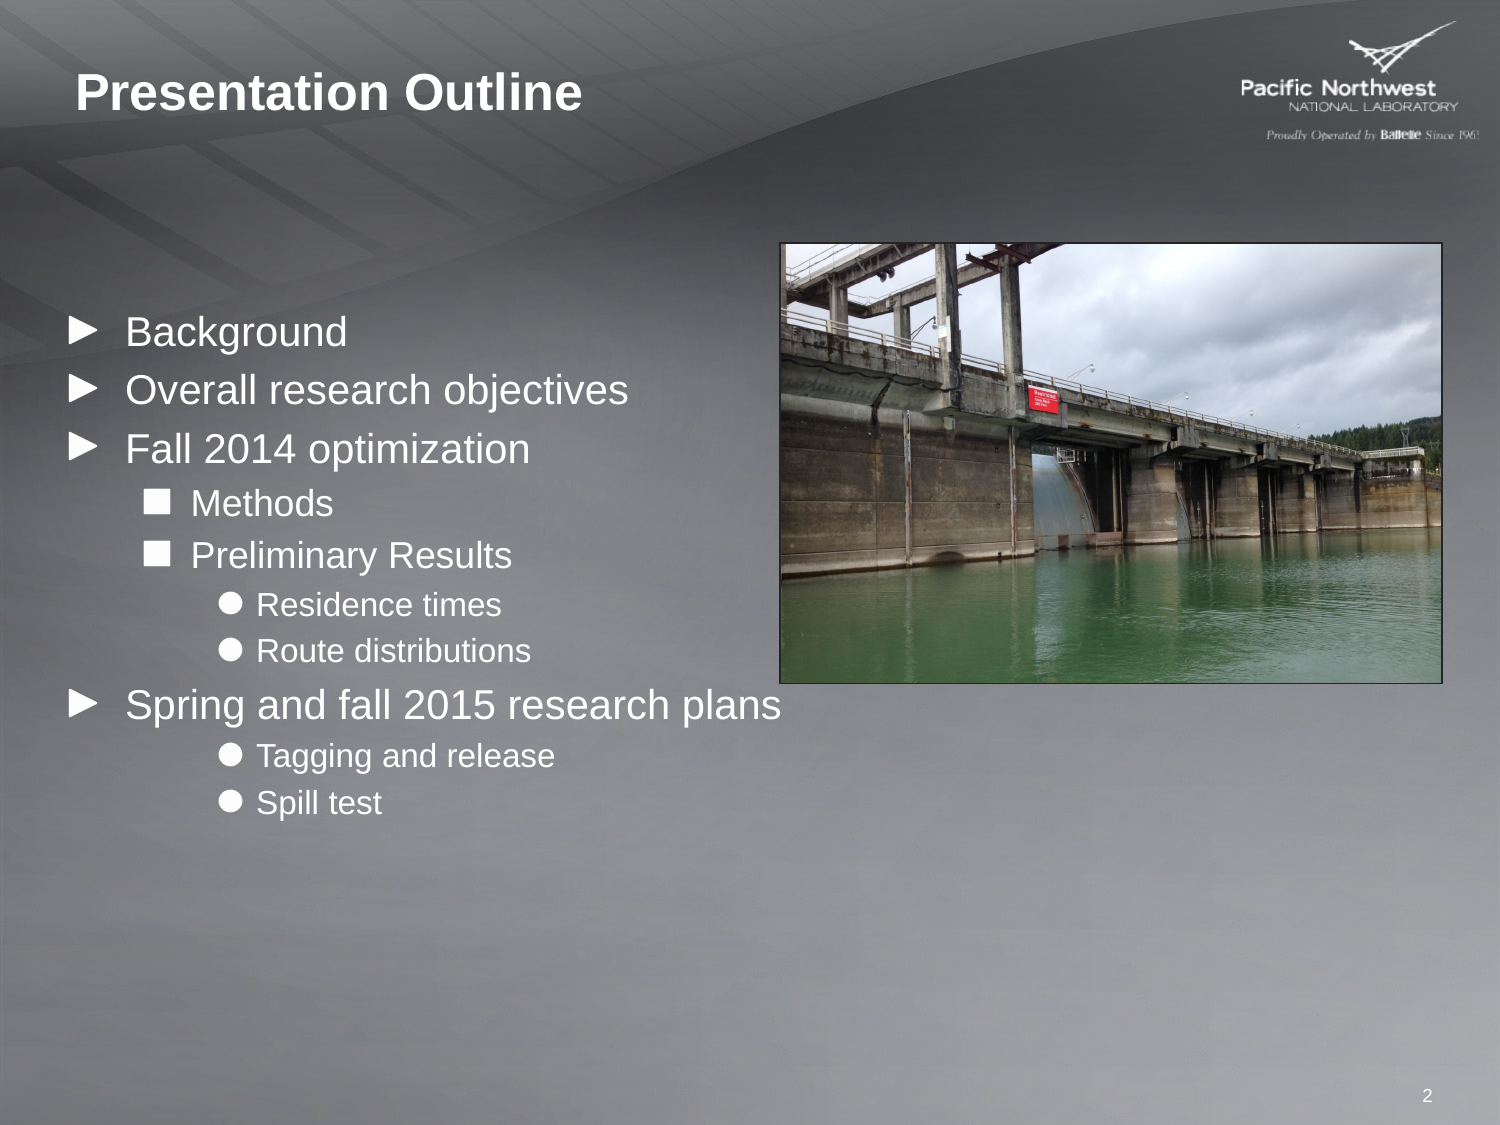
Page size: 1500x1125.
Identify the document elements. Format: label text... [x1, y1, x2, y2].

title Presentation Outline [75, 58, 1163, 122]
list Background Overall research objectives Fall 2014 optimization Methods Preliminary Results Residence times Route distributions Spring and fall 2015 research plans Tagging and release Spill test [68, 304, 1007, 1010]
slide_number 2 [1082, 1065, 1433, 1125]
picture [0, 0, 1500, 1125]
